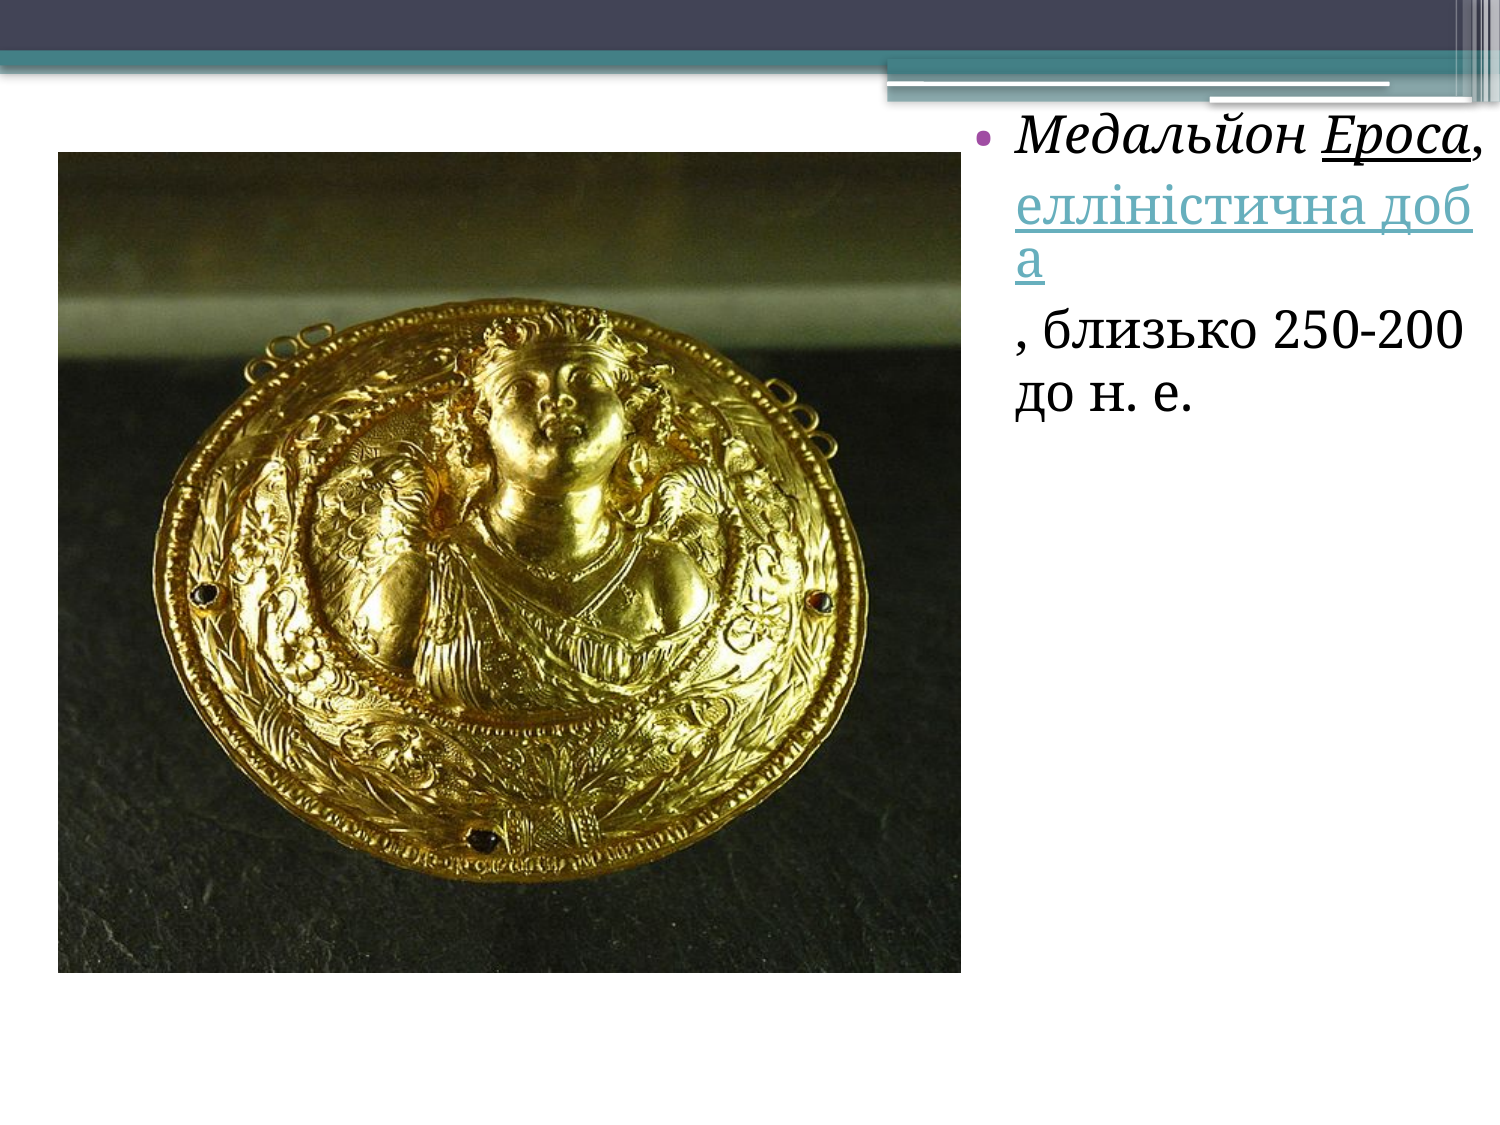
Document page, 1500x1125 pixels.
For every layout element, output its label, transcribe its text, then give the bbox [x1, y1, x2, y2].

list Медальйон Ероса, елліністична доба, близько 250-200 до н. е. [942, 93, 1500, 423]
picture [58, 152, 962, 973]
